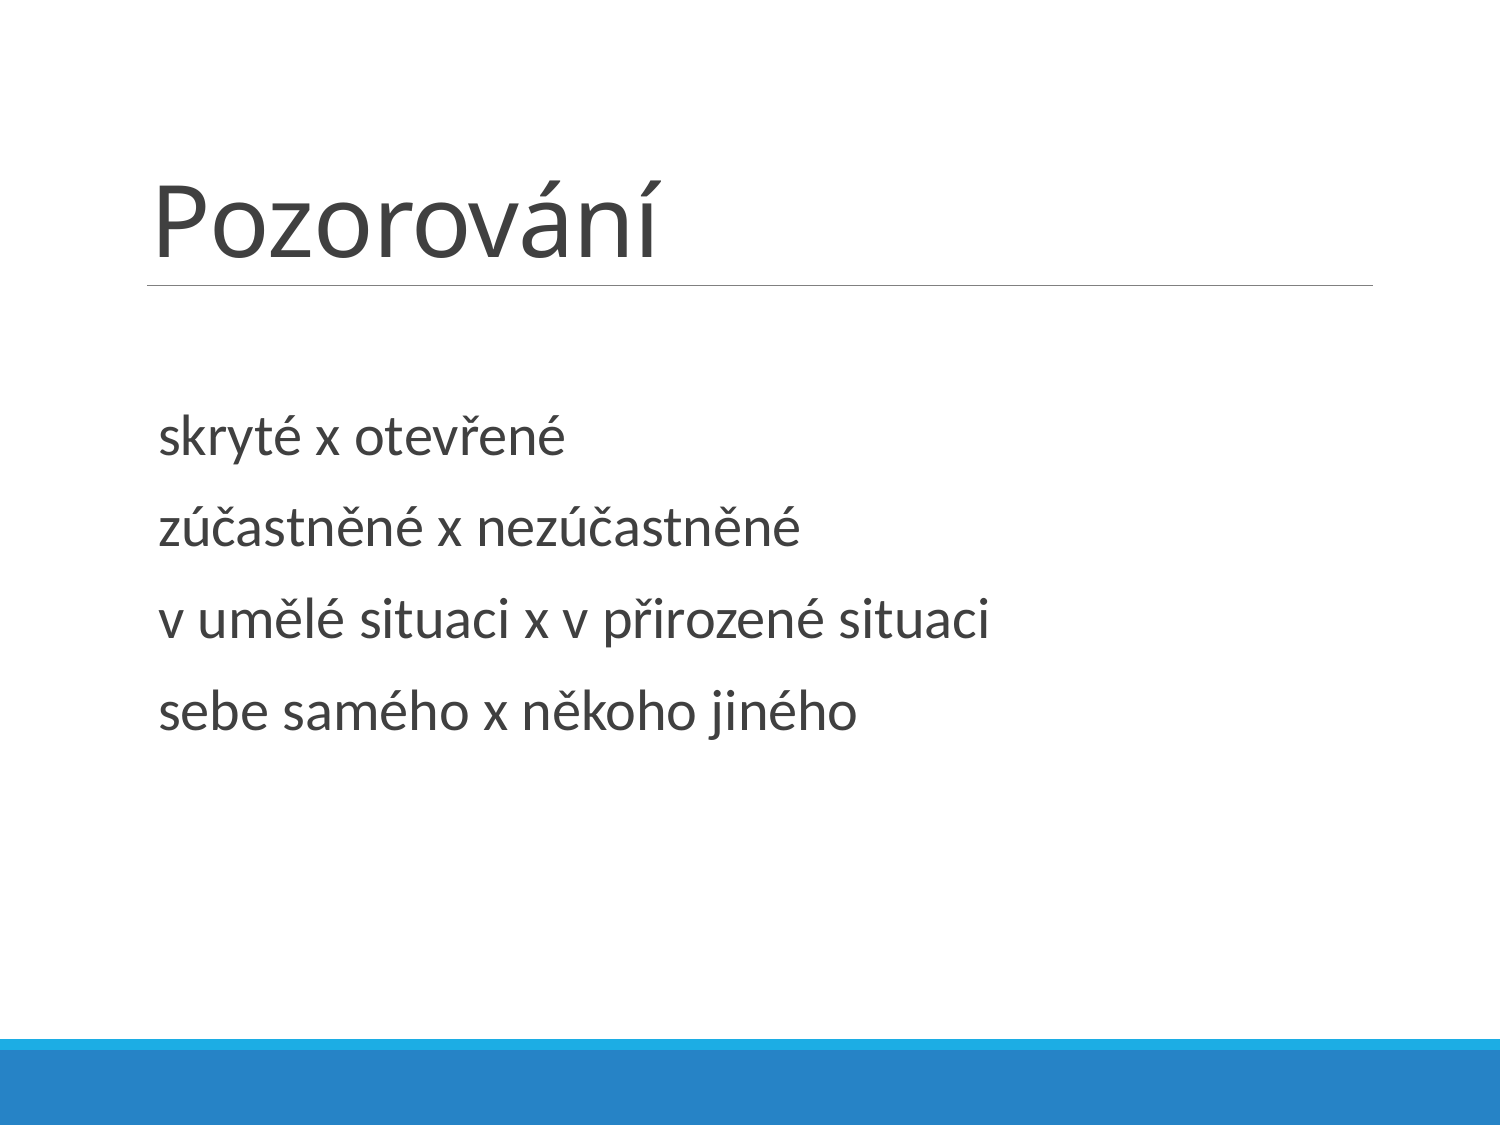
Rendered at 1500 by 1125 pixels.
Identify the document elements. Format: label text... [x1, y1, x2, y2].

title Pozorování [135, 47, 1373, 285]
list skryté x otevřené zúčastněné x nezúčastněné v umělé situaci x v přirozené situaci sebe samého x někoho jiného [143, 397, 1359, 1059]
